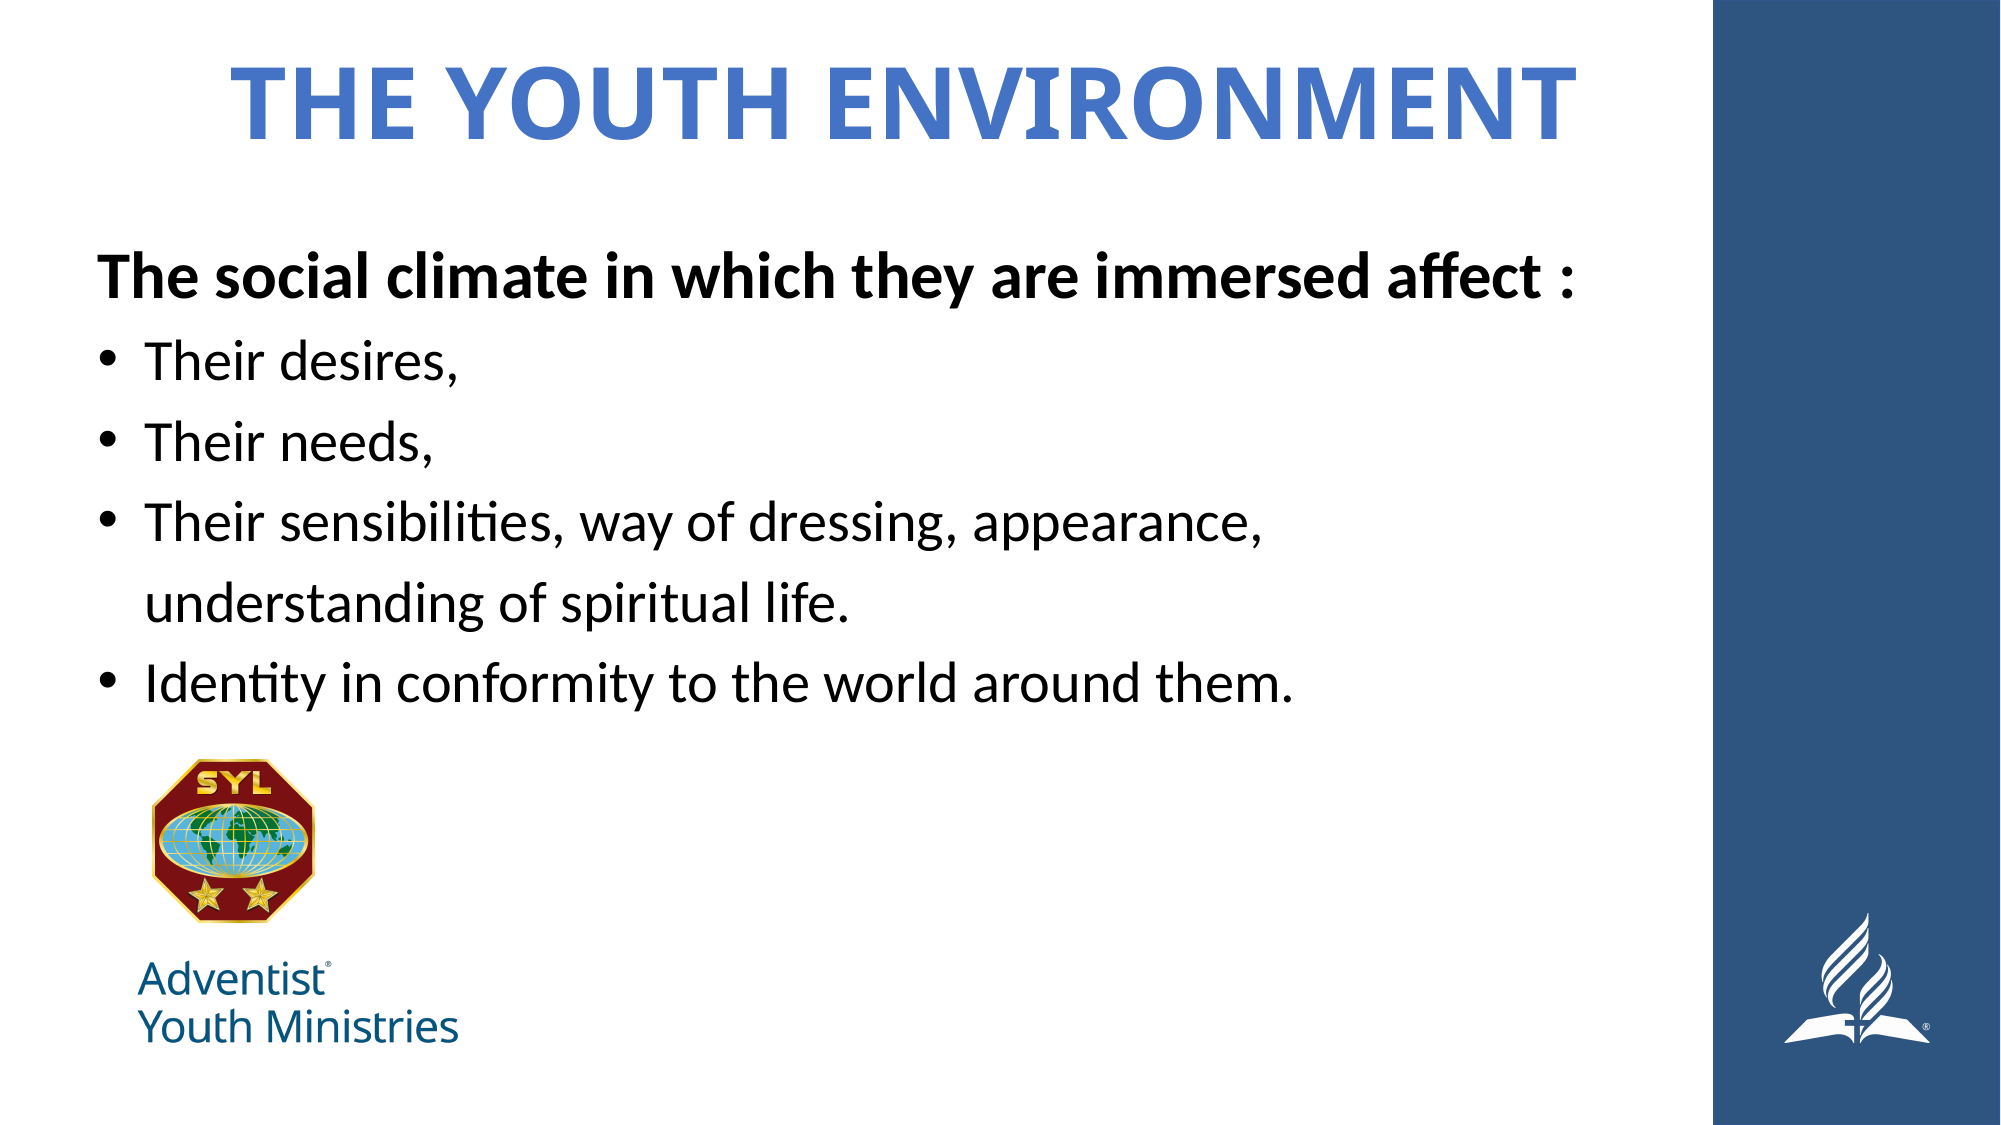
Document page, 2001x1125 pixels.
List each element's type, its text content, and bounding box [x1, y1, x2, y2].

picture [109, 730, 489, 1064]
picture [1771, 892, 1943, 1064]
title THE YOUTH ENVIRONMENT [154, 26, 1656, 189]
text_box The social climate in which they are immersed affect : Their desires, Their needs, Their sensibilities, way of dressing, appearance, understanding of spiritual life. Identity in conformity to the world around them. [82, 224, 1620, 722]
